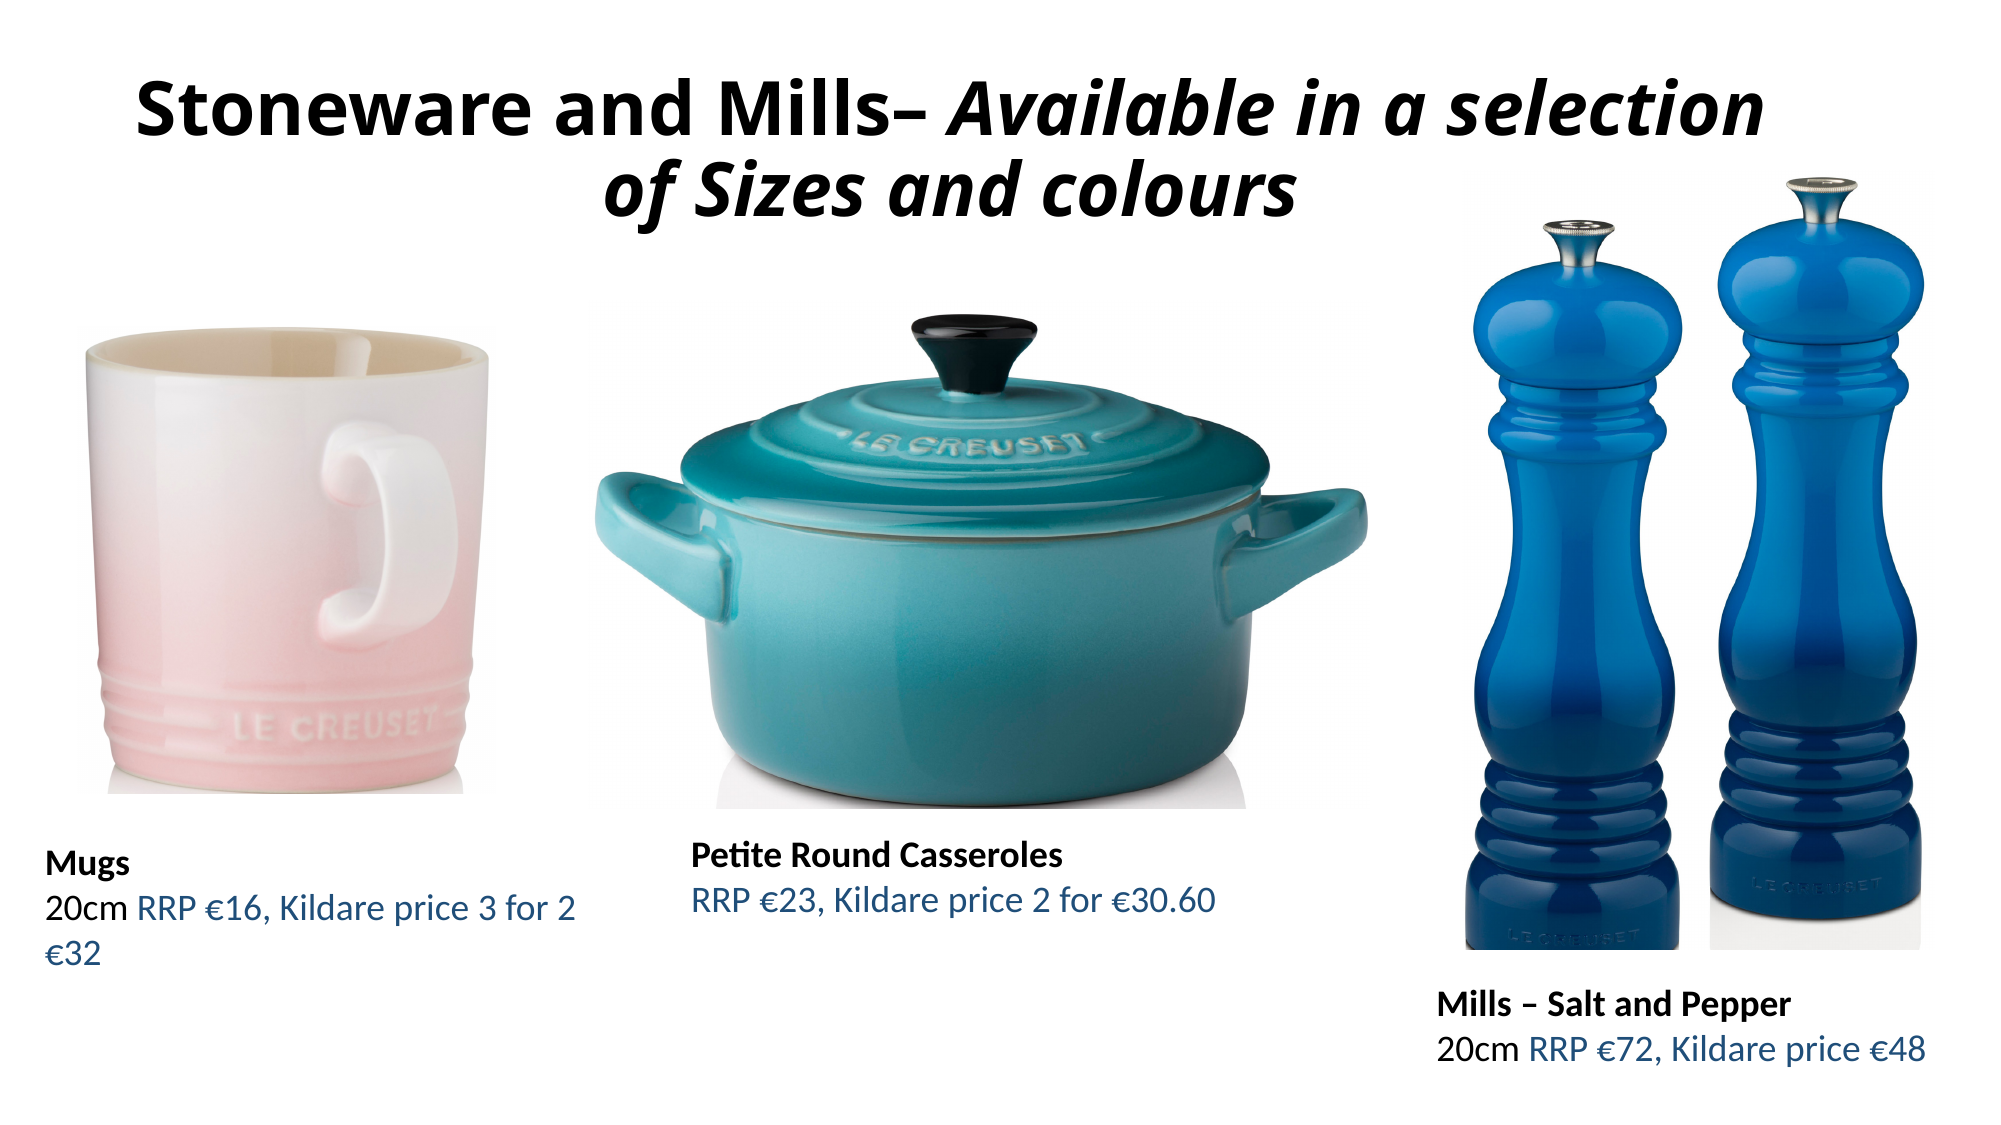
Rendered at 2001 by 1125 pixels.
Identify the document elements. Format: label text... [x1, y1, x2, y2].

text_box Mills – Salt and Pepper 20cm RRP €72, Kildare price €48 [1421, 971, 2000, 1125]
text_box Petite Round Casseroles RRP €23, Kildare price 2 for €30.60 [676, 822, 1283, 927]
text_box Mugs 20cm RRP €16, Kildare price 3 for 2 €32 [29, 830, 636, 980]
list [77, 326, 496, 794]
picture [588, 300, 1370, 809]
picture [1462, 170, 1935, 950]
text_box Stoneware and Mills– Available in a selection of Sizes and colours [88, 47, 1814, 257]
